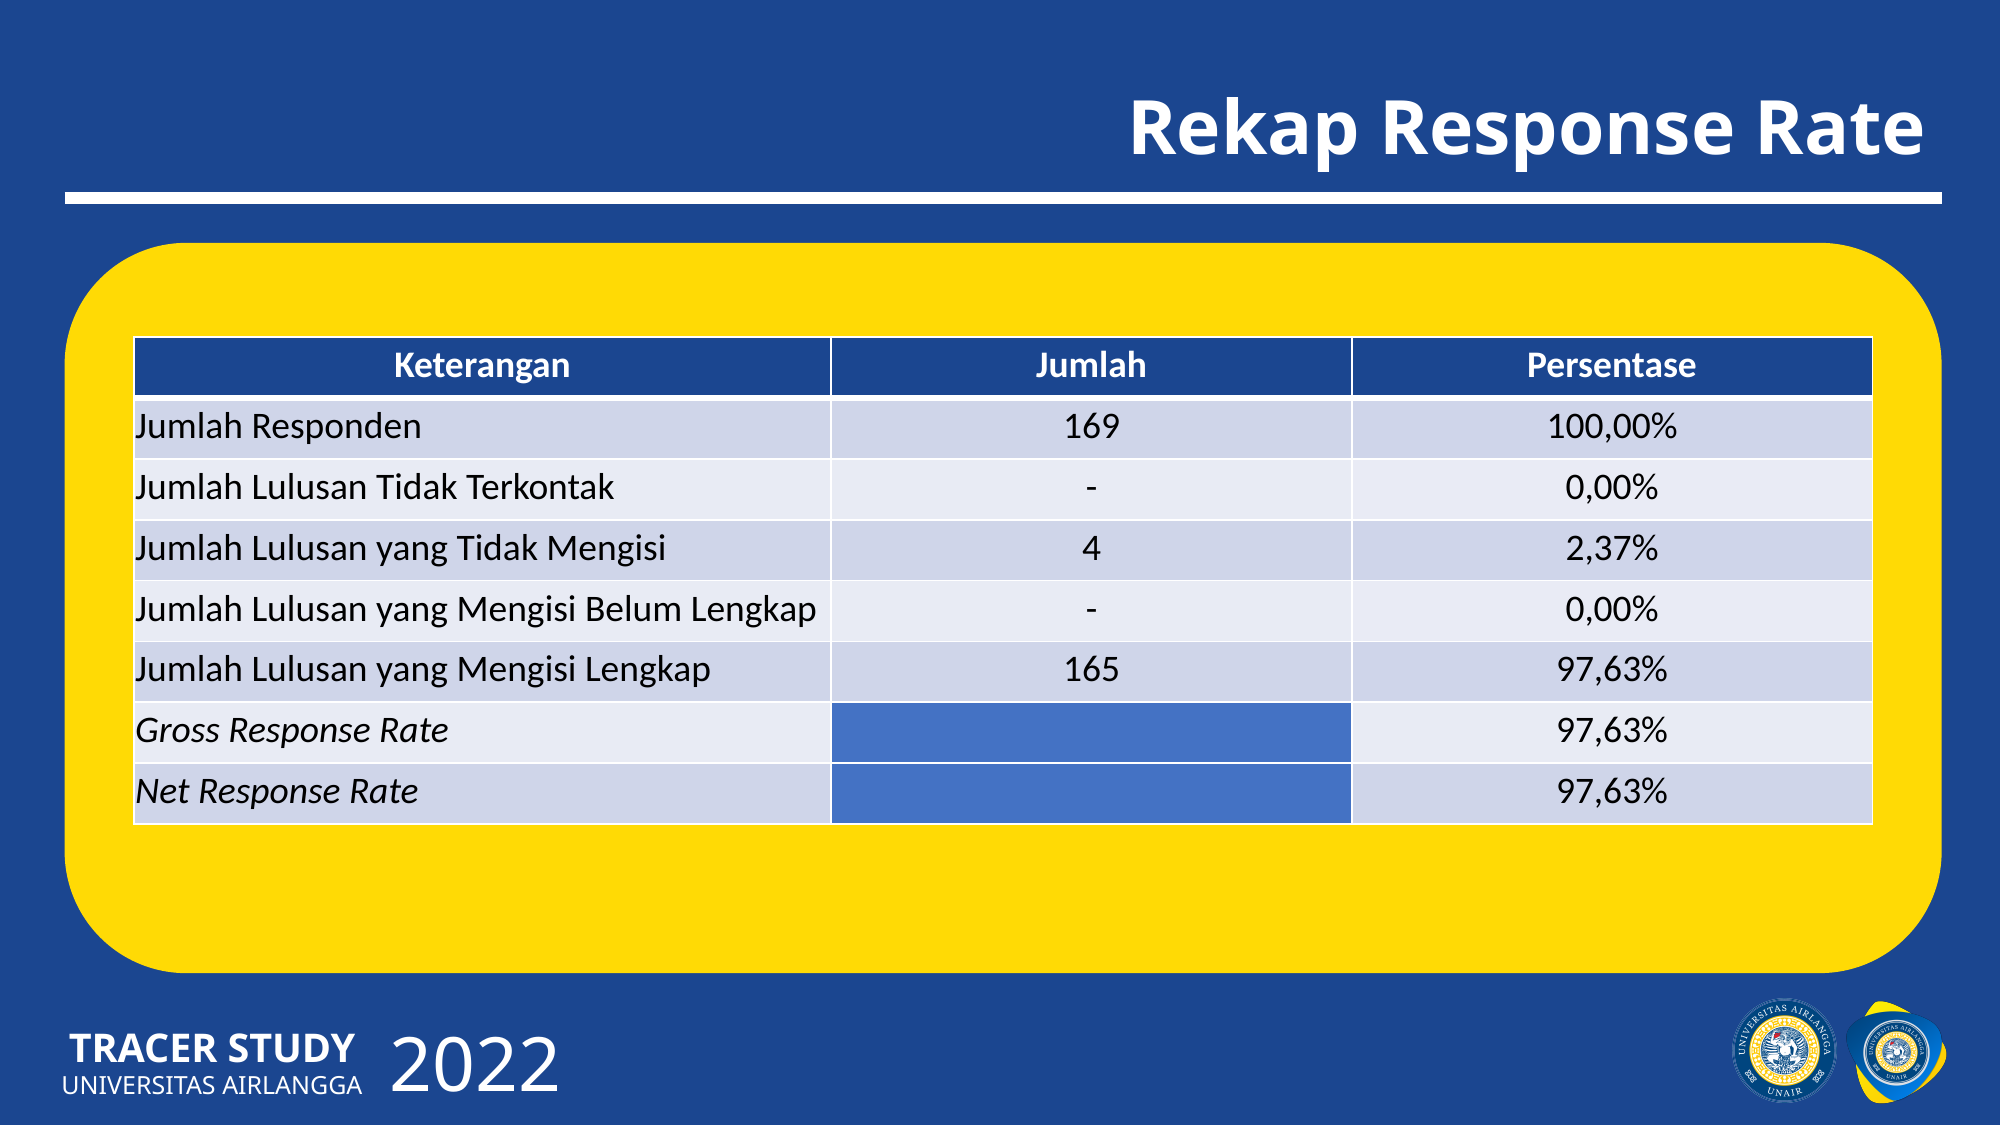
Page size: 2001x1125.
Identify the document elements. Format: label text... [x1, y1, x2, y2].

table_cell Jumlah Lulusan Tidak Terkontak [135, 460, 830, 519]
table_cell - [832, 460, 1351, 519]
table_cell [832, 703, 1351, 762]
table_cell 100,00% [1353, 401, 1872, 458]
table_cell 97,63% [1353, 642, 1872, 701]
table_cell Jumlah Lulusan yang Mengisi Lengkap [135, 642, 830, 701]
table_cell 97,63% [1353, 703, 1872, 762]
picture [1728, 994, 1954, 1107]
table_cell Jumlah Responden [135, 401, 830, 458]
table_cell 4 [832, 521, 1351, 580]
table_cell - [832, 581, 1351, 641]
table_cell 165 [832, 642, 1351, 701]
table_cell 169 [832, 401, 1351, 458]
table_cell Gross Response Rate [135, 703, 830, 762]
table_cell 2,37% [1353, 521, 1872, 580]
title Rekap Response Rate [64, 62, 1942, 198]
table_header Keterangan [135, 338, 830, 395]
table_cell [832, 764, 1351, 823]
table_header Jumlah [832, 338, 1351, 395]
table_cell Jumlah Lulusan yang Mengisi Belum Lengkap [135, 581, 830, 641]
table_cell Jumlah Lulusan yang Tidak Mengisi [135, 521, 830, 580]
table_cell 0,00% [1353, 581, 1872, 641]
table_header Persentase [1353, 338, 1872, 395]
table_cell 0,00% [1353, 460, 1872, 519]
table_cell Net Response Rate [135, 764, 830, 823]
table_cell 97,63% [1353, 764, 1872, 823]
